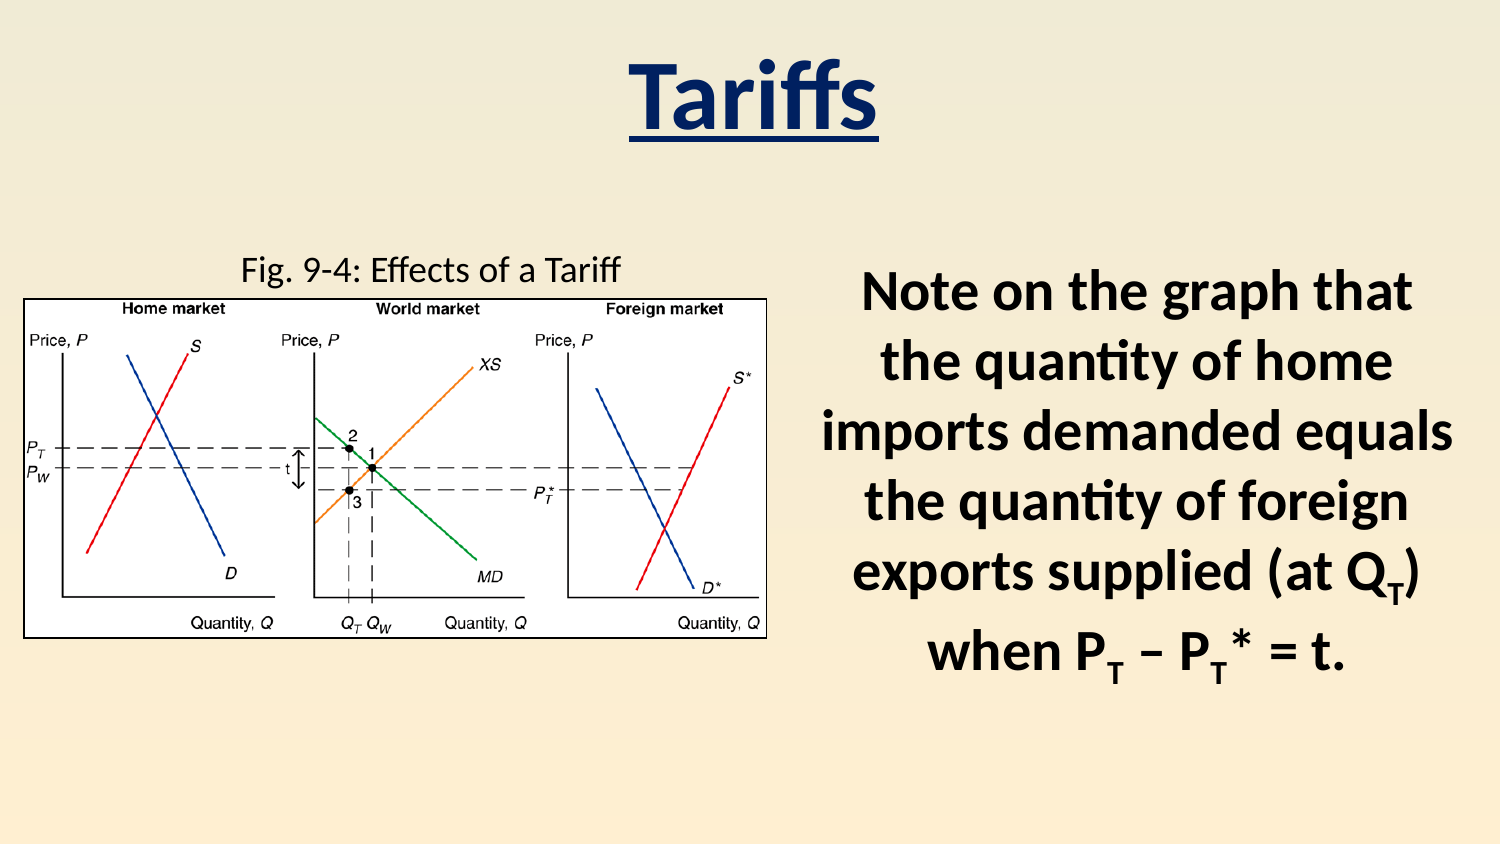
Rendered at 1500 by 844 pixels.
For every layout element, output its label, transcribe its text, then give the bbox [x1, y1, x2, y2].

text_box Fig. 9-4: Effects of a Tariff [112, 237, 750, 297]
picture [24, 299, 767, 638]
text_box Tariffs [614, 21, 895, 157]
text_box Note on the graph that the quantity of home imports demanded equals the quantity of foreign exports supplied (at QT) when PT – PT* = t. [799, 245, 1475, 699]
